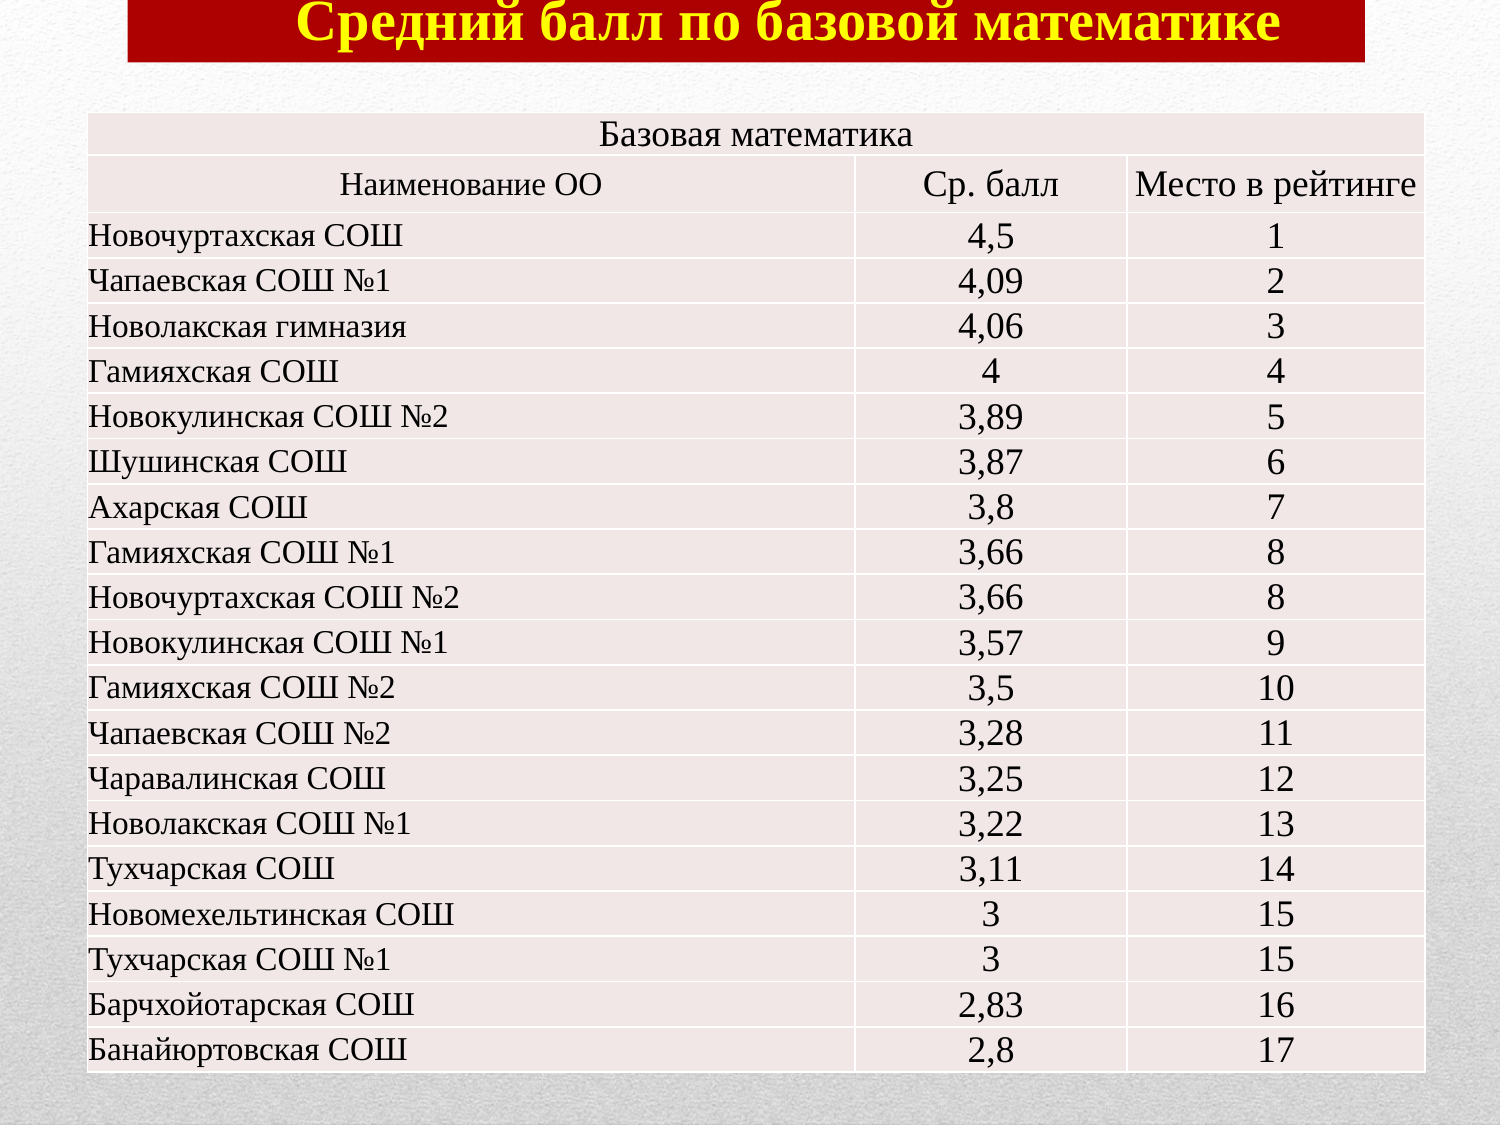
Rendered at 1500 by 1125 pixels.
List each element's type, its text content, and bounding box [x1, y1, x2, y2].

table_cell 4 [1128, 349, 1424, 392]
table_cell Гамияхская СОШ [88, 349, 854, 392]
table_cell Гамияхская СОШ №2 [88, 666, 854, 709]
table_cell Новолакская гимназия [88, 304, 854, 347]
table_cell Чапаевская СОШ №2 [88, 711, 854, 754]
table_cell Шушинская СОШ [88, 439, 854, 483]
table_cell 3,5 [856, 666, 1126, 709]
text_box Средний балл по базовой математике [281, 0, 1297, 60]
table_cell 1 [1128, 213, 1424, 257]
table_cell 8 [1128, 530, 1424, 573]
table_cell Барчхойотарская СОШ [88, 982, 854, 1026]
table_cell 6 [1128, 439, 1424, 483]
table_cell Новочуртахская СОШ [88, 213, 854, 257]
table_cell Ср. балл [856, 156, 1126, 212]
table_cell 4,5 [856, 213, 1126, 257]
table_cell 2 [1128, 259, 1424, 302]
table_cell 3,25 [856, 756, 1126, 800]
table_cell Новокулинская СОШ №2 [88, 394, 854, 438]
table_cell 3,66 [856, 575, 1126, 619]
table_cell Гамияхская СОШ №1 [88, 530, 854, 573]
table_cell 8 [1128, 575, 1424, 619]
table_cell 9 [1128, 620, 1424, 664]
table_cell 7 [1128, 485, 1424, 528]
table_cell 10 [1128, 666, 1424, 709]
table_cell Чаравалинская СОШ [88, 756, 854, 800]
table_cell 2,83 [856, 982, 1126, 1026]
table_cell 3,66 [856, 530, 1126, 573]
table_cell 2,8 [856, 1028, 1126, 1071]
table_cell Новочуртахская СОШ №2 [88, 575, 854, 619]
table_cell Новолакская СОШ №1 [88, 801, 854, 845]
table_cell 3 [856, 892, 1126, 935]
table_cell Место в рейтинге [1128, 156, 1424, 212]
table_cell 11 [1128, 711, 1424, 754]
table_cell 14 [1128, 847, 1424, 890]
table_cell 3,57 [856, 620, 1126, 664]
table_cell Банайюртовская СОШ [88, 1028, 854, 1071]
table_cell 3,11 [856, 847, 1126, 890]
table_cell Новомехельтинская СОШ [88, 892, 854, 935]
table_cell 3 [1128, 304, 1424, 347]
table_cell 3,89 [856, 394, 1126, 438]
table_cell Тухчарская СОШ [88, 847, 854, 890]
table_cell 3,22 [856, 801, 1126, 845]
table_cell Ахарская СОШ [88, 485, 854, 528]
table_cell 3 [856, 937, 1126, 981]
table_cell 4 [856, 349, 1126, 392]
table_cell 3,8 [856, 485, 1126, 528]
table_header Базовая математика [88, 113, 1424, 154]
table_cell 15 [1128, 937, 1424, 981]
table_cell Наименование ОО [88, 156, 854, 212]
table_cell 17 [1128, 1028, 1424, 1071]
table_cell 13 [1128, 801, 1424, 845]
table_cell Чапаевская СОШ №1 [88, 259, 854, 302]
table_cell 3,87 [856, 439, 1126, 483]
table_cell 12 [1128, 756, 1424, 800]
table_cell 3,28 [856, 711, 1126, 754]
table_cell 15 [1128, 892, 1424, 935]
table_cell 16 [1128, 982, 1424, 1026]
table_cell 5 [1128, 394, 1424, 438]
table_cell 4,06 [856, 304, 1126, 347]
table_cell Новокулинская СОШ №1 [88, 620, 854, 664]
table_cell Тухчарская СОШ №1 [88, 937, 854, 981]
table_cell 4,09 [856, 259, 1126, 302]
